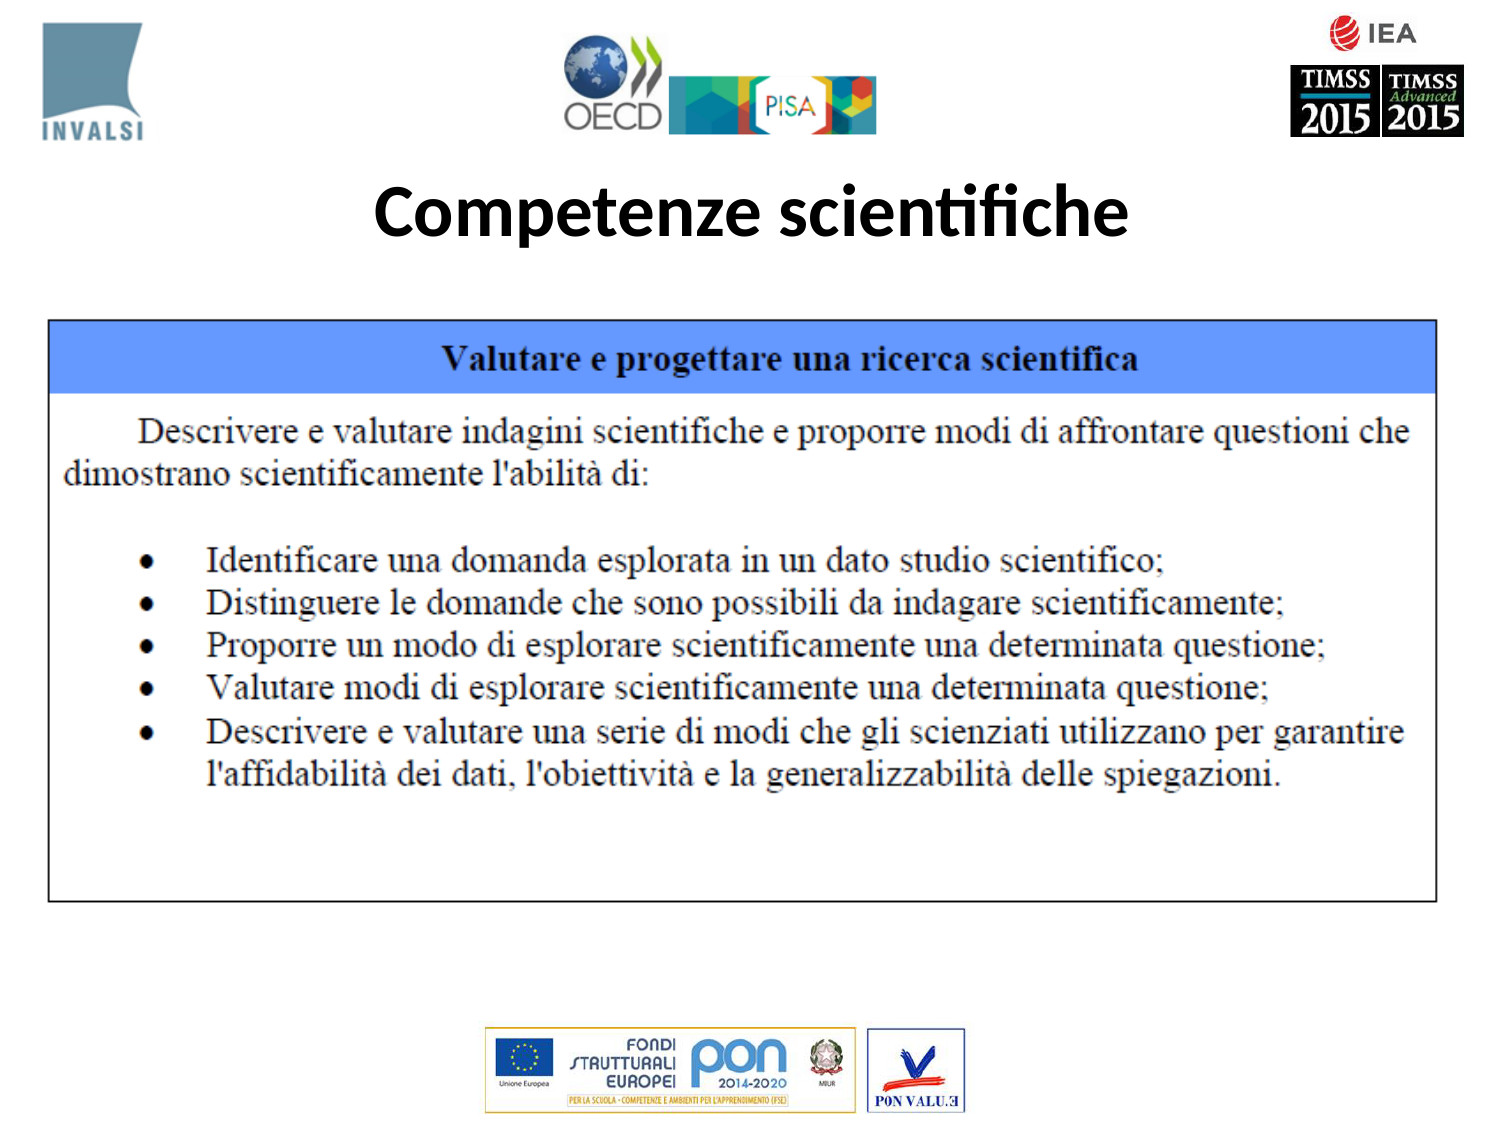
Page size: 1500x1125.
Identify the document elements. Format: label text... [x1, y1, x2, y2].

picture [40, 314, 1457, 929]
title Competenze scientifiche [41, 152, 1464, 260]
